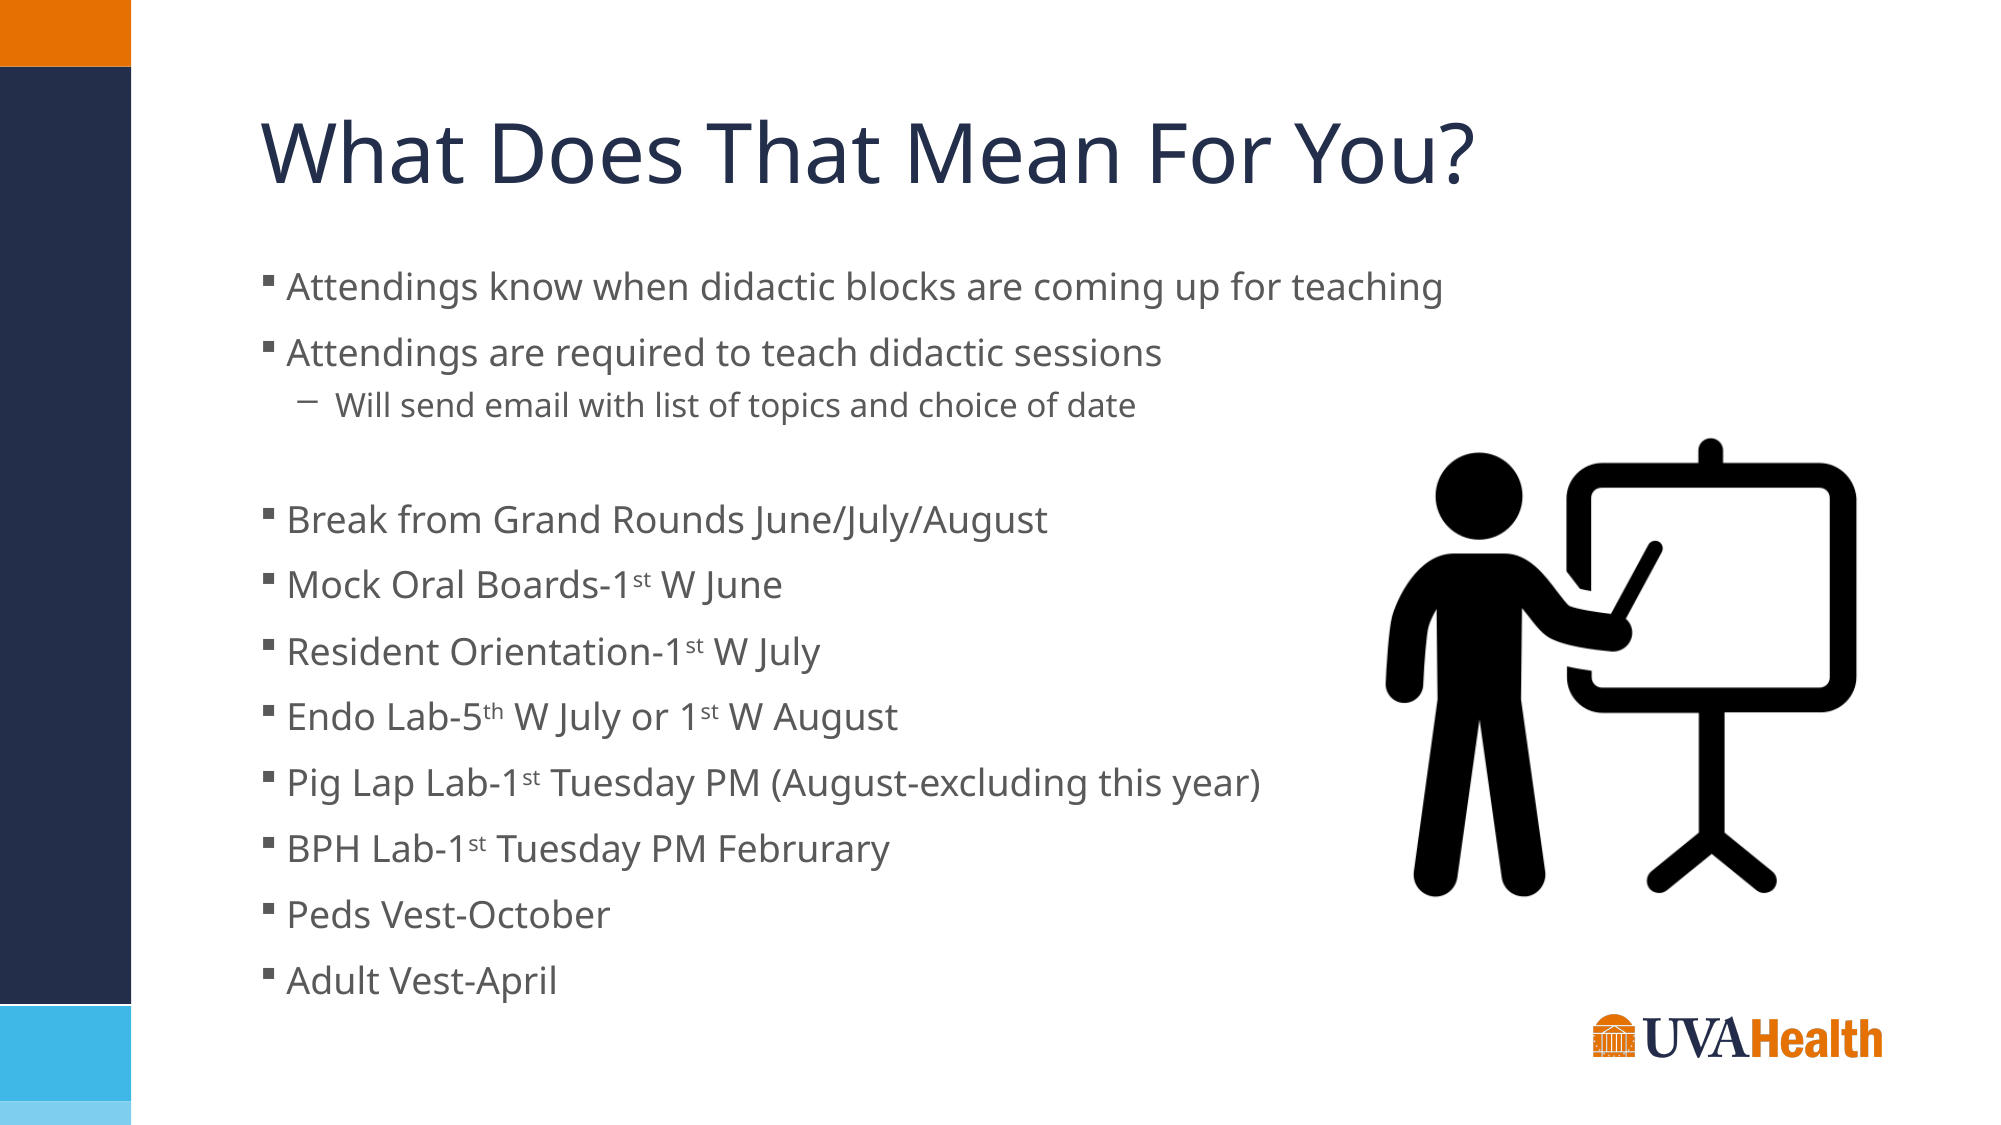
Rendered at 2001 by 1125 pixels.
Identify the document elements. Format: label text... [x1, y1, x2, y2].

picture [1575, 1003, 1900, 1069]
picture [1273, 379, 1951, 985]
title What Does That Mean For You? [245, 104, 1861, 295]
list Attendings know when didactic blocks are coming up for teaching Attendings are required to teach didactic sessions Will send email with list of topics and choice of date Break from Grand Rounds June/July/August Mock Oral Boards-1st W June Resident Orientation-1st W July Endo Lab-5th W July or 1st W August Pig Lap Lab-1st Tuesday PM (August-excluding this year) BPH Lab-1st Tuesday PM Februrary Peds Vest-October Adult Vest-April [245, 295, 1861, 870]
